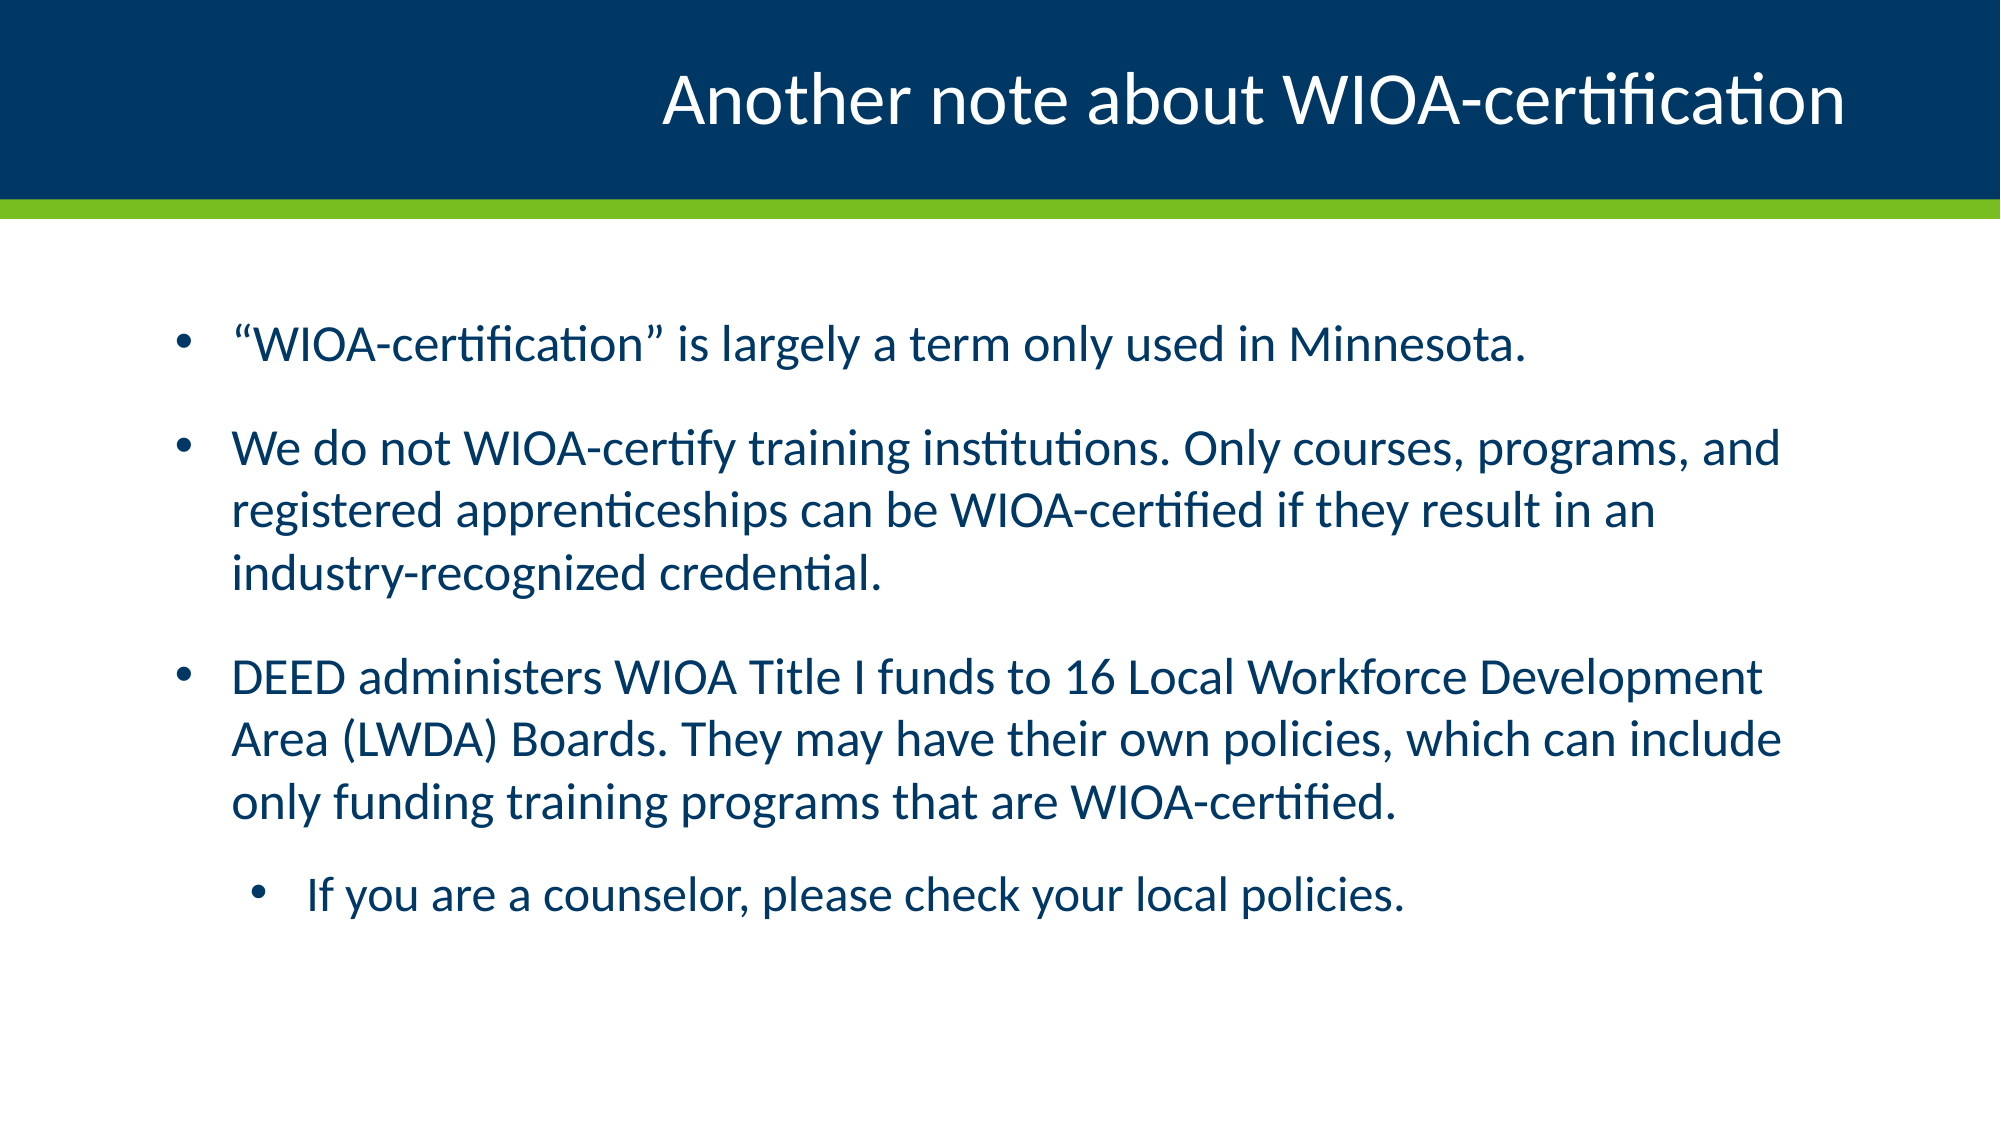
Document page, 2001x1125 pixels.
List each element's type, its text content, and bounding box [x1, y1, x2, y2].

title Another note about WIOA-certification [137, 24, 1863, 175]
list “WIOA-certification” is largely a term only used in Minnesota. We do not WIOA-certify training institutions. Only courses, programs, and registered apprenticeships can be WIOA-certified if they result in an industry-recognized credential. DEED administers WIOA Title I funds to 16 Local Workforce Development Area (LWDA) Boards. They may have their own policies, which can include only funding training programs that are WIOA-certified. If you are a counselor, please check your local policies. [137, 219, 1863, 1014]
